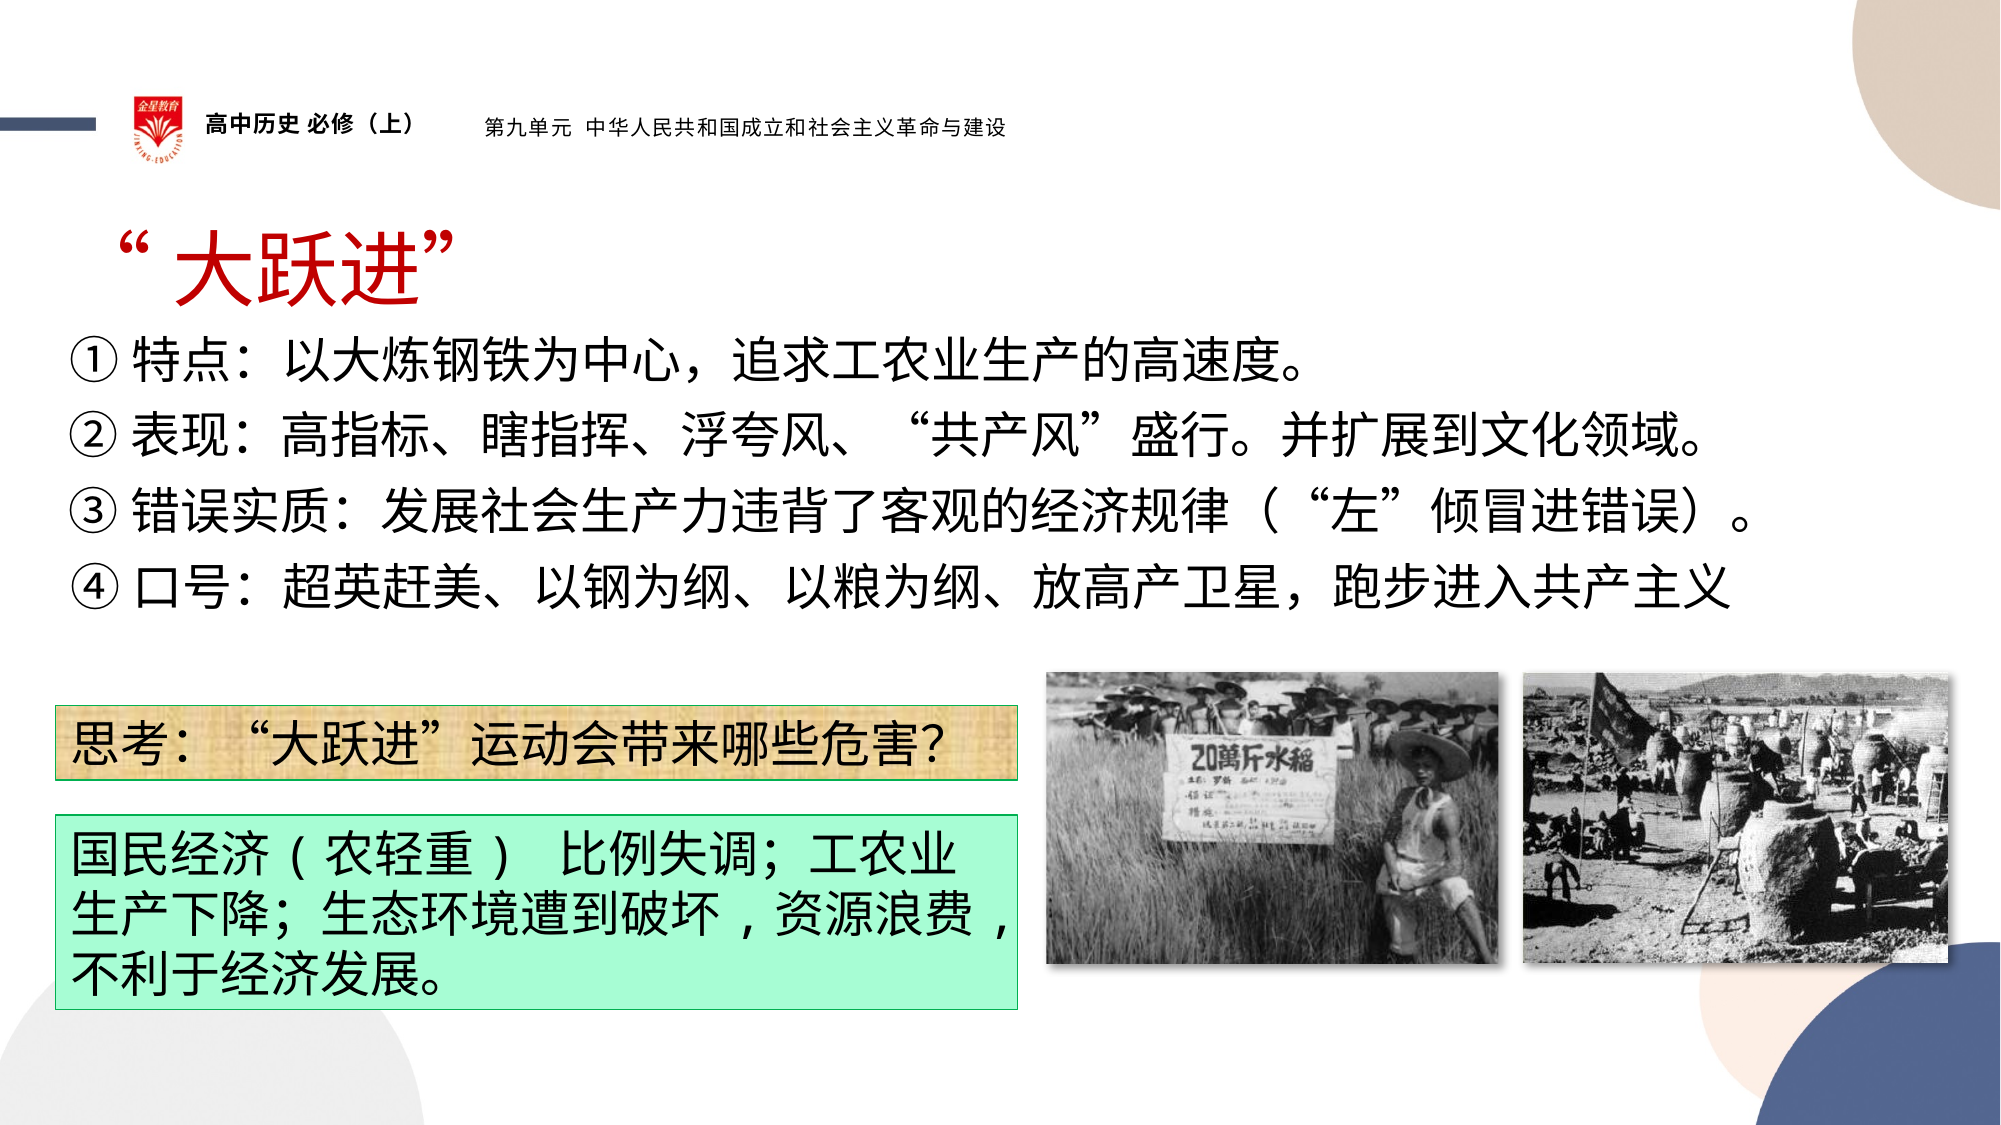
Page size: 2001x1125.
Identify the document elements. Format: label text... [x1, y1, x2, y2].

text_box 思考：“大跃进”运动会带来哪些危害？ [55, 705, 1018, 781]
text_box ③错误实质：发展社会生产力违背了客观的经济规律（“左”倾冒进错误）。 [54, 472, 1943, 547]
text_box ②表现：高指标、瞎指挥、浮夸风、“共产风”盛行。并扩展到文化领域。 [54, 396, 1943, 472]
text_box ④口号：超英赶美、以钢为纲、以粮为纲、放高产卫星，跑步进入共产主义 [55, 547, 1945, 623]
text_box 高中历史 必修（上） [190, 101, 499, 174]
text_box ①特点：以大炼钢铁为中心，追求工农业生产的高速度。 [54, 321, 1943, 396]
text_box 国民经济(农轻重) 比例失调；工农业生产下降；生态环境遭到破坏,资源浪费,不利于经济发展。 [55, 814, 1018, 1010]
picture [0, 0, 2001, 1125]
text_box 第九单元 中华人民共和国成立和社会主义革命与建设 [469, 107, 1047, 148]
text_box “大跃进” [54, 209, 992, 321]
